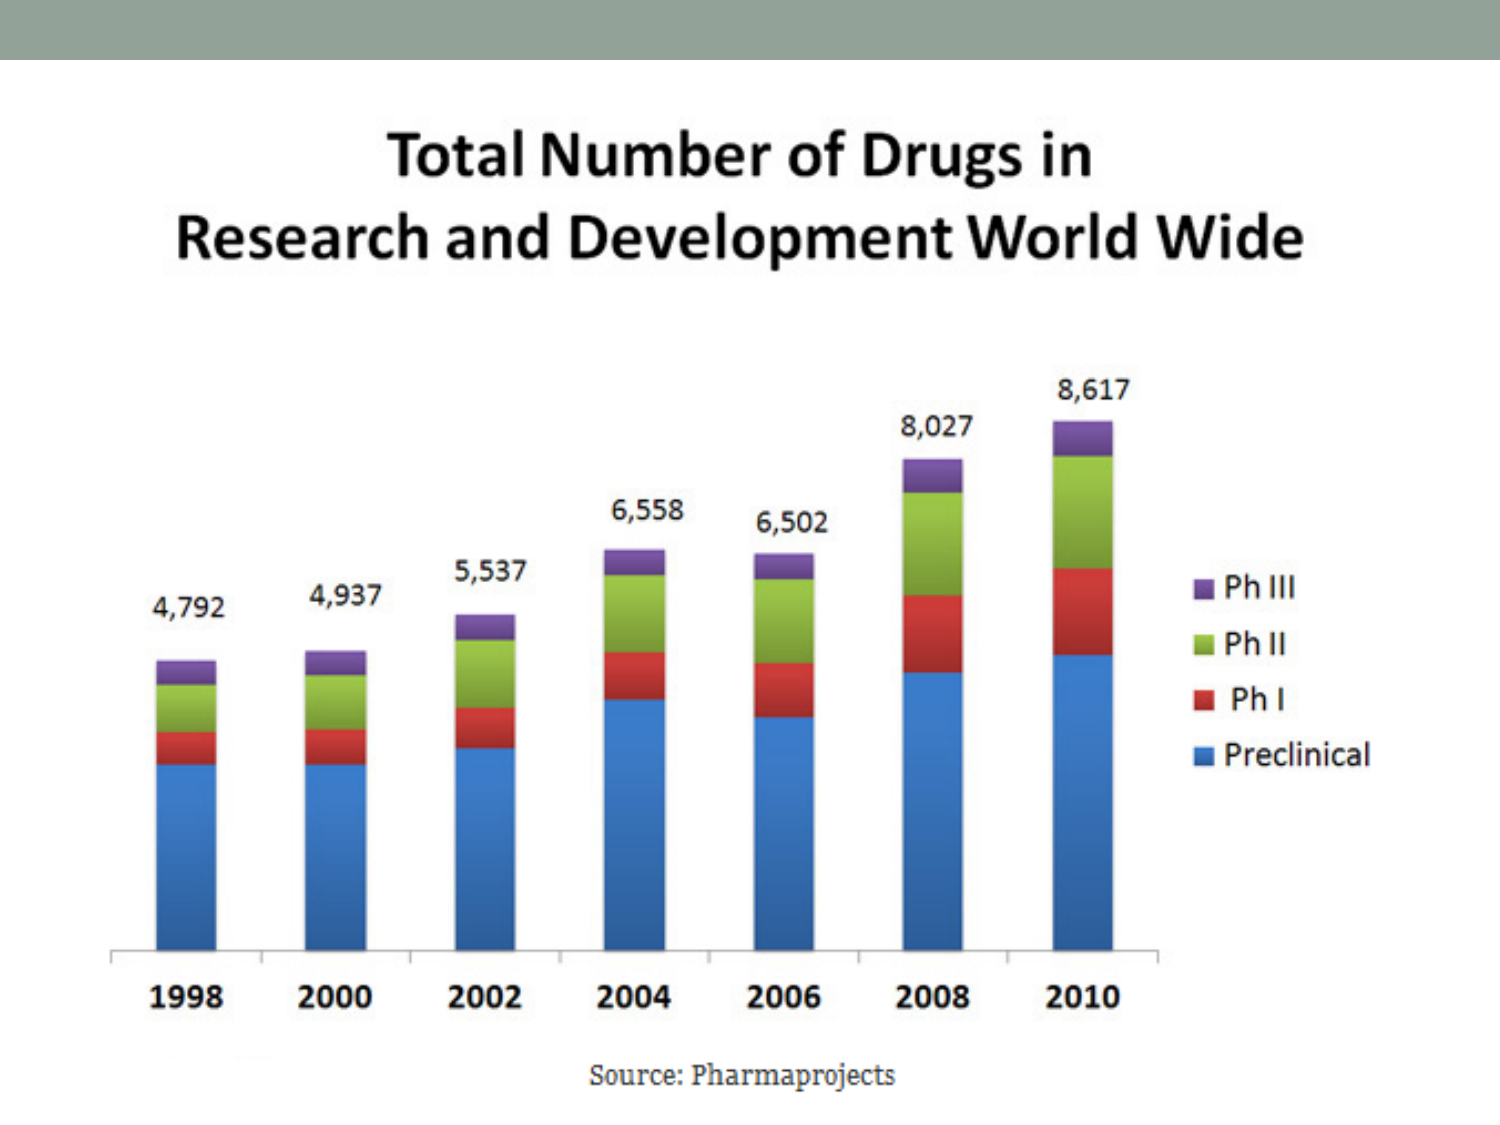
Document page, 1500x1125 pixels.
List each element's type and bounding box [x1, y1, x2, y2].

picture [64, 72, 1468, 1121]
